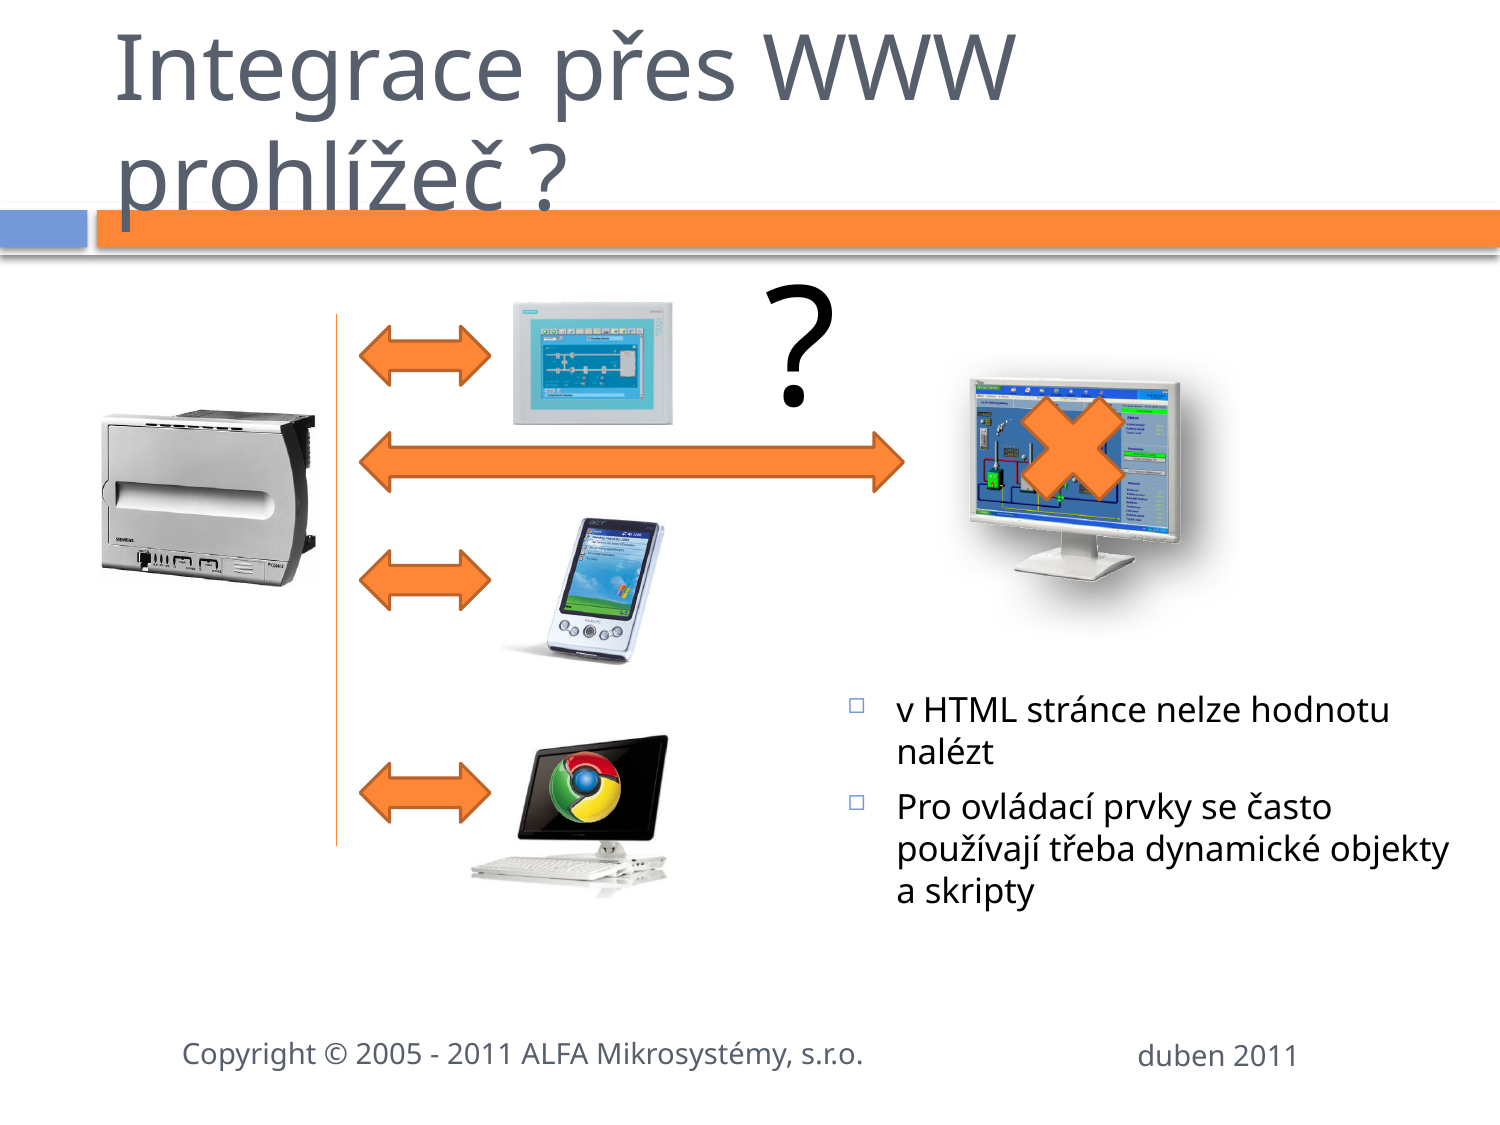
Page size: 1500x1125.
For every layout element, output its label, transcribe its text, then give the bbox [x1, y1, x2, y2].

text_box [458, 606, 467, 612]
picture [501, 597, 668, 670]
text_box [383, 606, 392, 612]
text_box [122, 210, 129, 231]
picture [100, 581, 316, 587]
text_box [359, 231, 1210, 597]
text_box [359, 761, 448, 824]
slide_number duben 2011 [999, 1025, 1438, 1085]
title Integrace přes WWW prohlížeč ? [99, 37, 1438, 200]
picture [454, 725, 692, 899]
footer Copyright © 2005 - 2011 ALFA Mikrosystémy, s.r.o. [99, 1024, 879, 1085]
picture [100, 408, 316, 579]
text_box v HTML stránce nelze hodnotu nalézt Pro ovládací prvky se často používají třeba dynamické objekty a skripty [832, 680, 1477, 918]
